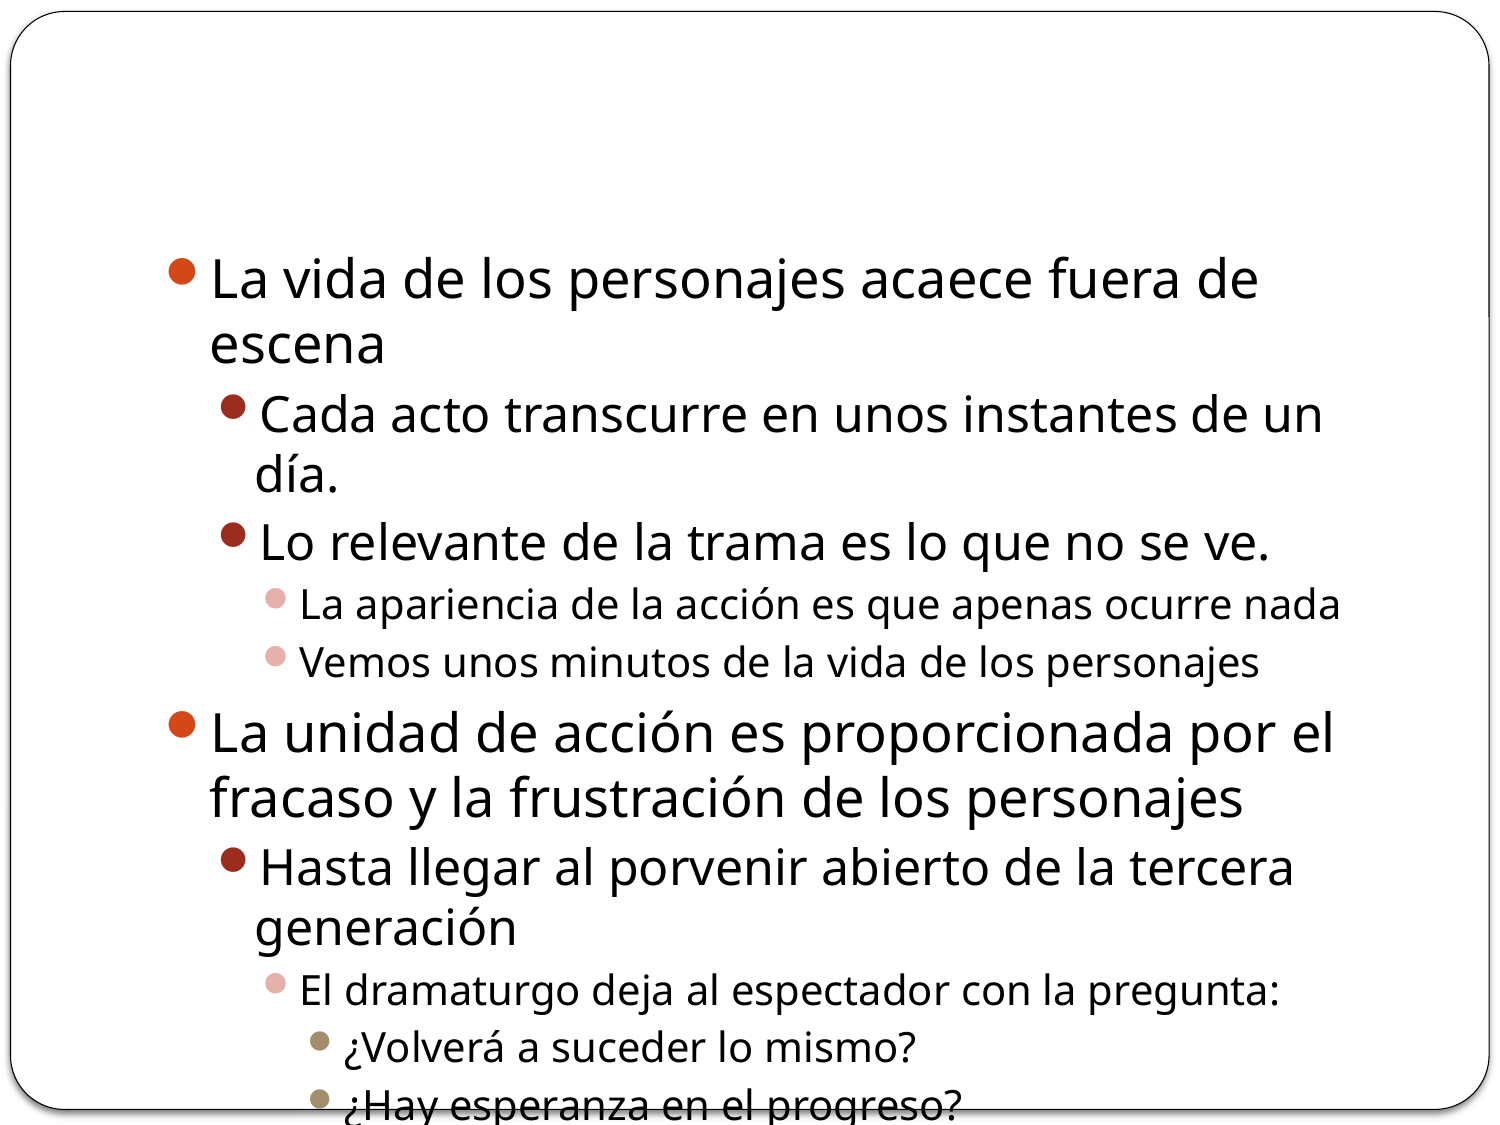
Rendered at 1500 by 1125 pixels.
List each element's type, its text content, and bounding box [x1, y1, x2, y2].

list La vida de los personajes acaece fuera de escena Cada acto transcurre en unos instantes de un día. Lo relevante de la trama es lo que no se ve. La apariencia de la acción es que apenas ocurre nada Vemos unos minutos de la vida de los personajes La unidad de acción es proporcionada por el fracaso y la frustración de los personajes Hasta llegar al porvenir abierto de la tercera generación El dramaturgo deja al espectador con la pregunta: ¿Volverá a suceder lo mismo? ¿Hay esperanza en el progreso? [150, 237, 1425, 988]
